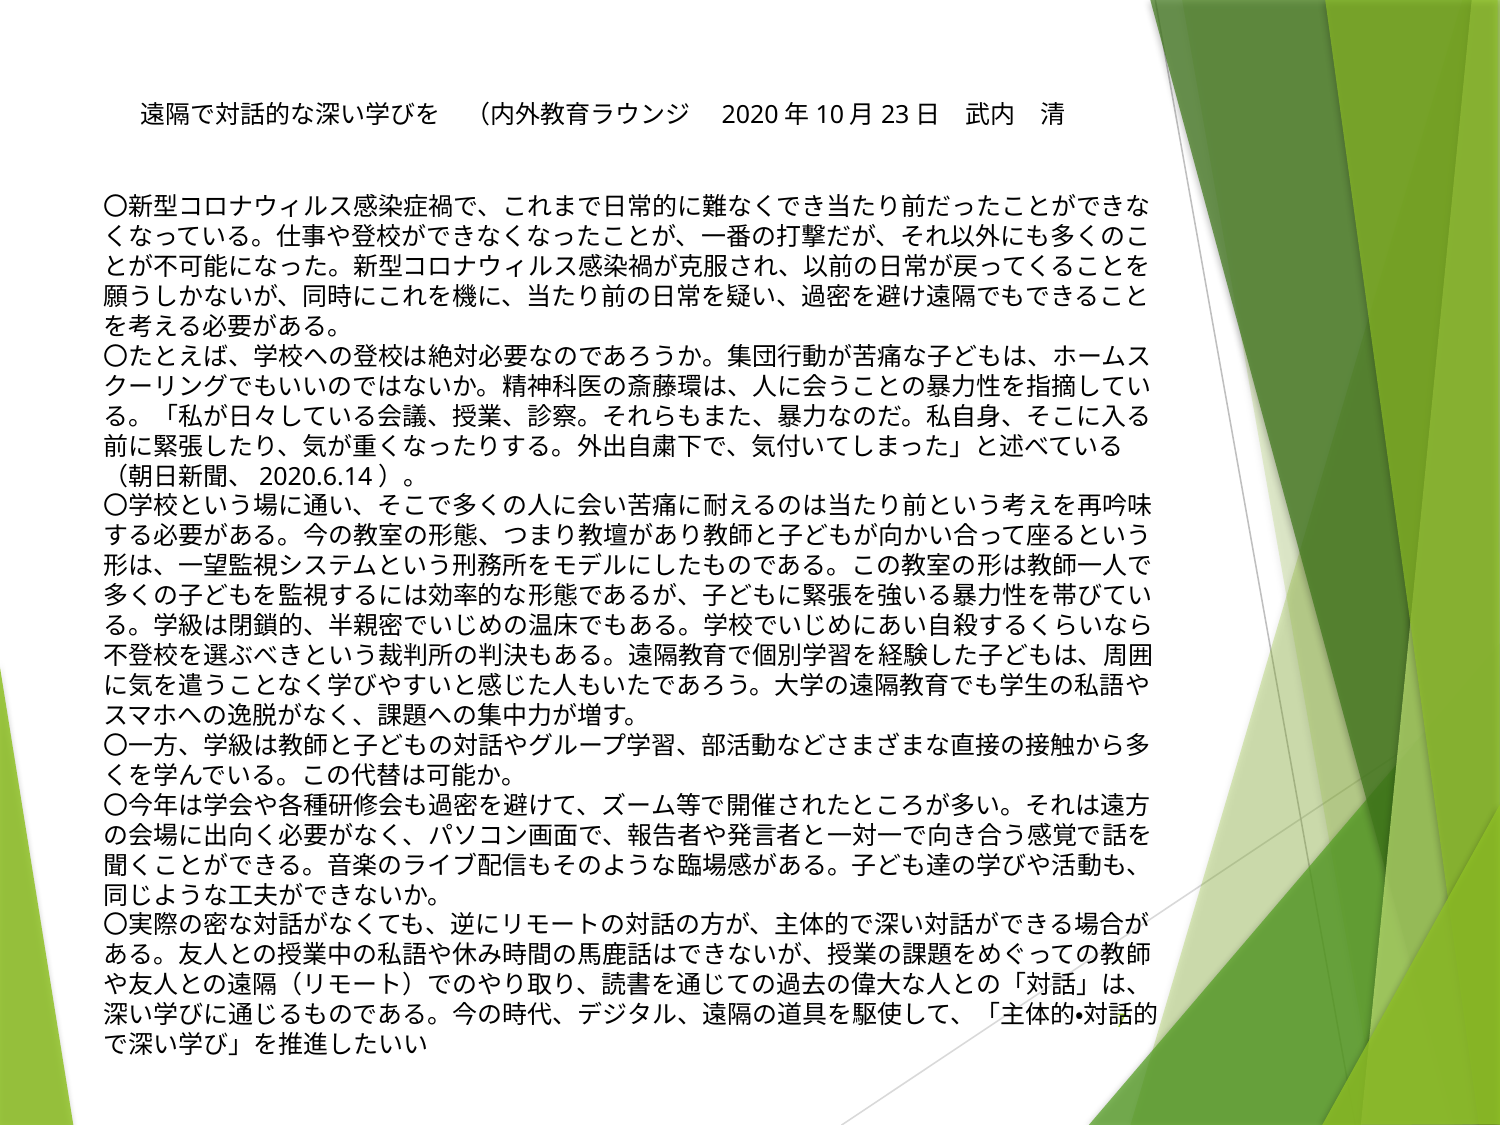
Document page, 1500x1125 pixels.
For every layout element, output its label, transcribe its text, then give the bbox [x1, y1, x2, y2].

text_box 遠隔で対話的な深い学びを （内外教育ラウンジ 2020年10月23日 武内 清 〇新型コロナウィルス感染症禍で、これまで日常的に難なくでき当たり前だったことができなくなっている。仕事や登校ができなくなったことが、一番の打撃だが、それ以外にも多くのことが不可能になった。新型コロナウィルス感染禍が克服され、以前の日常が戻ってくることを願うしかないが、同時にこれを機に、当たり前の日常を疑い、過密を避け遠隔でもできることを考える必要がある。 〇たとえば、学校への登校は絶対必要なのであろうか。集団行動が苦痛な子どもは、ホームスクーリングでもいいのではないか。精神科医の斎藤環は、人に会うことの暴力性を指摘している。「私が日々している会議、授業、診察。それらもまた、暴力なのだ。私自身、そこに入る前に緊張したり、気が重くなったりする。外出自粛下で、気付いてしまった」と述べている（朝日新聞、2020.6.14）。 〇学校という場に通い、そこで多くの人に会い苦痛に耐えるのは当たり前という考えを再吟味する必要がある。今の教室の形態、つまり教壇があり教師と子どもが向かい合って座るという形は、一望監視システムという刑務所をモデルにしたものである。この教室の形は教師一人で多くの子どもを監視するには効率的な形態であるが、子どもに緊張を強いる暴力性を帯びている。学級は閉鎖的、半親密でいじめの温床でもある。学校でいじめにあい自殺するくらいなら不登校を選ぶべきという裁判所の判決もある。遠隔教育で個別学習を経験した子どもは、周囲に気を遣うことなく学びやすいと感じた人もいたであろう。大学の遠隔教育でも学生の私語やスマホへの逸脱がなく、課題への集中力が増す。 〇一方、学級は教師と子どもの対話やグループ学習、部活動などさまざまな直接の接触から多くを学んでいる。この代替は可能か。 〇今年は学会や各種研修会も過密を避けて、ズーム等で開催されたところが多い。それは遠方の会場に出向く必要がなく、パソコン画面で、報告者や発言者と一対一で向き合う感覚で話を聞くことができる。音楽のライブ配信もそのような臨場感がある。子ども達の学びや活動も、同じような工夫ができないか。 〇実際の密な対話がなくても、逆にリモートの対話の方が、主体的で深い対話ができる場合がある。友人との授業中の私語や休み時間の馬鹿話はできないが、授業の課題をめぐっての教師や友人との遠隔（リモート）でのやり取り、読書を通じての過去の偉大な人との「対話」は、深い学びに通じるものである。今の時代、デジタル、遠隔の道具を駆使して、「主体的・対話的で深い学び」を推進したいい [88, 78, 1176, 1067]
